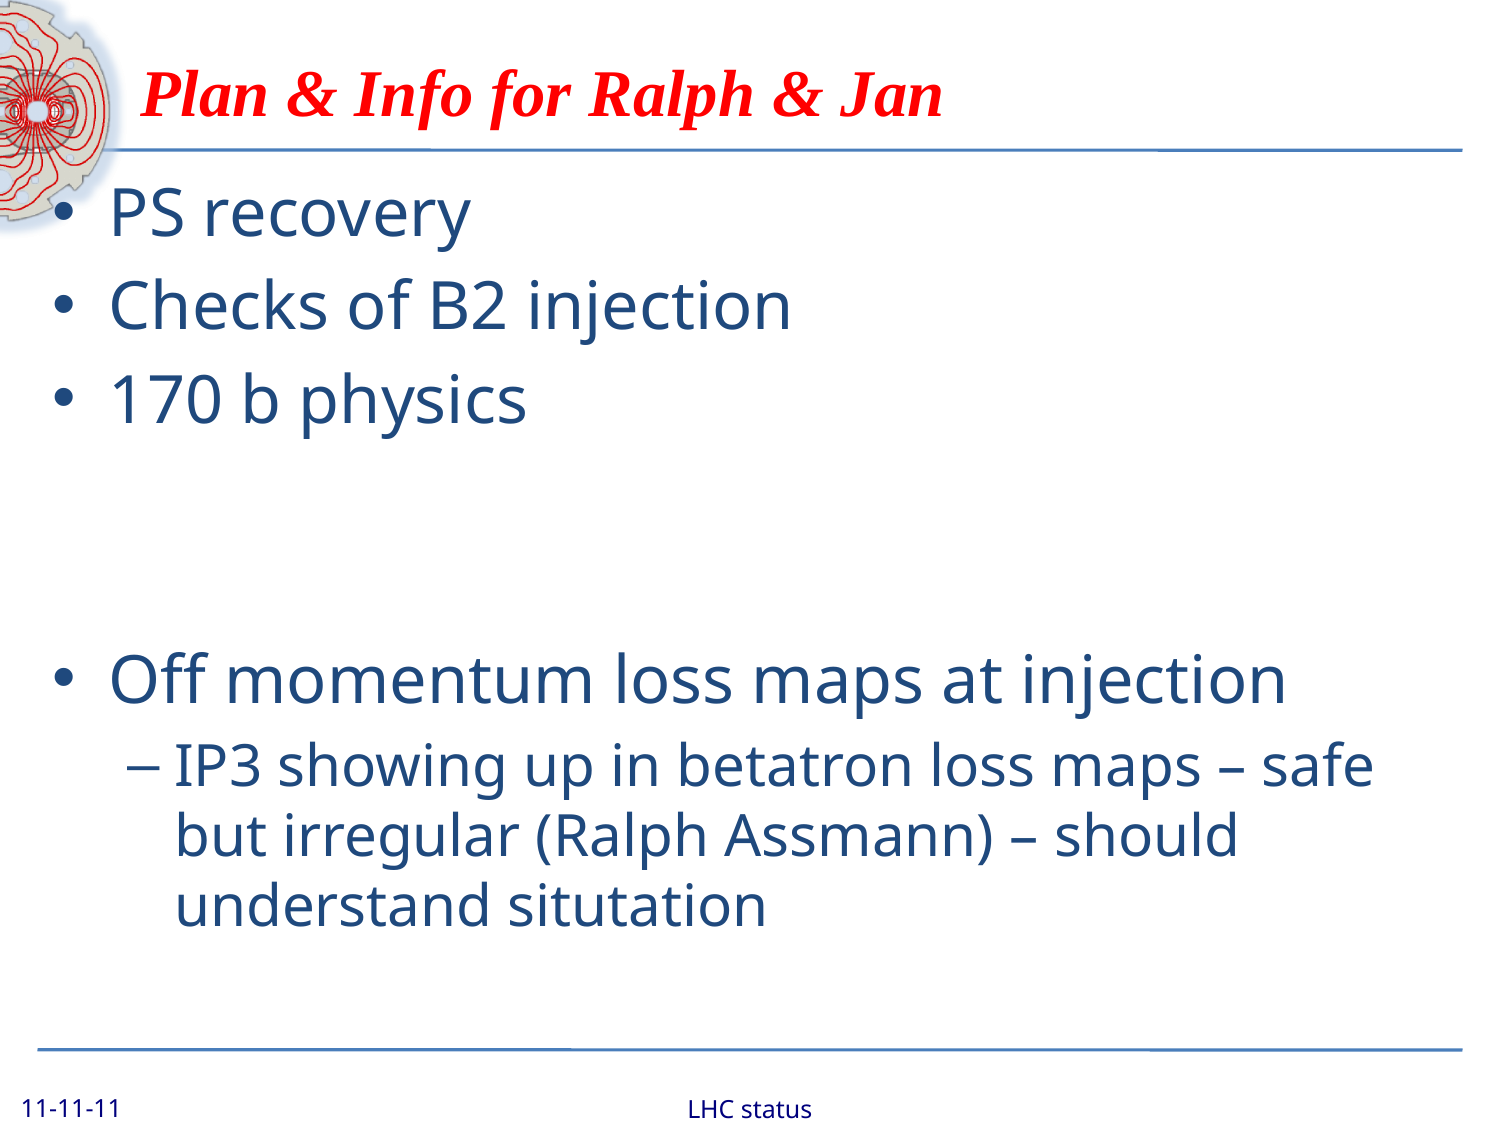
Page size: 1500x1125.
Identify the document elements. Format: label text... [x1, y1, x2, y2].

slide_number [5, 1085, 356, 1125]
footer LHC status [512, 1088, 988, 1125]
picture [0, 2, 109, 220]
title Plan & Info for Ralph & Jan [124, 24, 1326, 156]
list PS recovery Checks of B2 injection 170 b physics Off momentum loss maps at injection IP3 showing up in betatron loss maps – safe but irregular (Ralph Assmann) – should understand situtation [37, 162, 1463, 1026]
